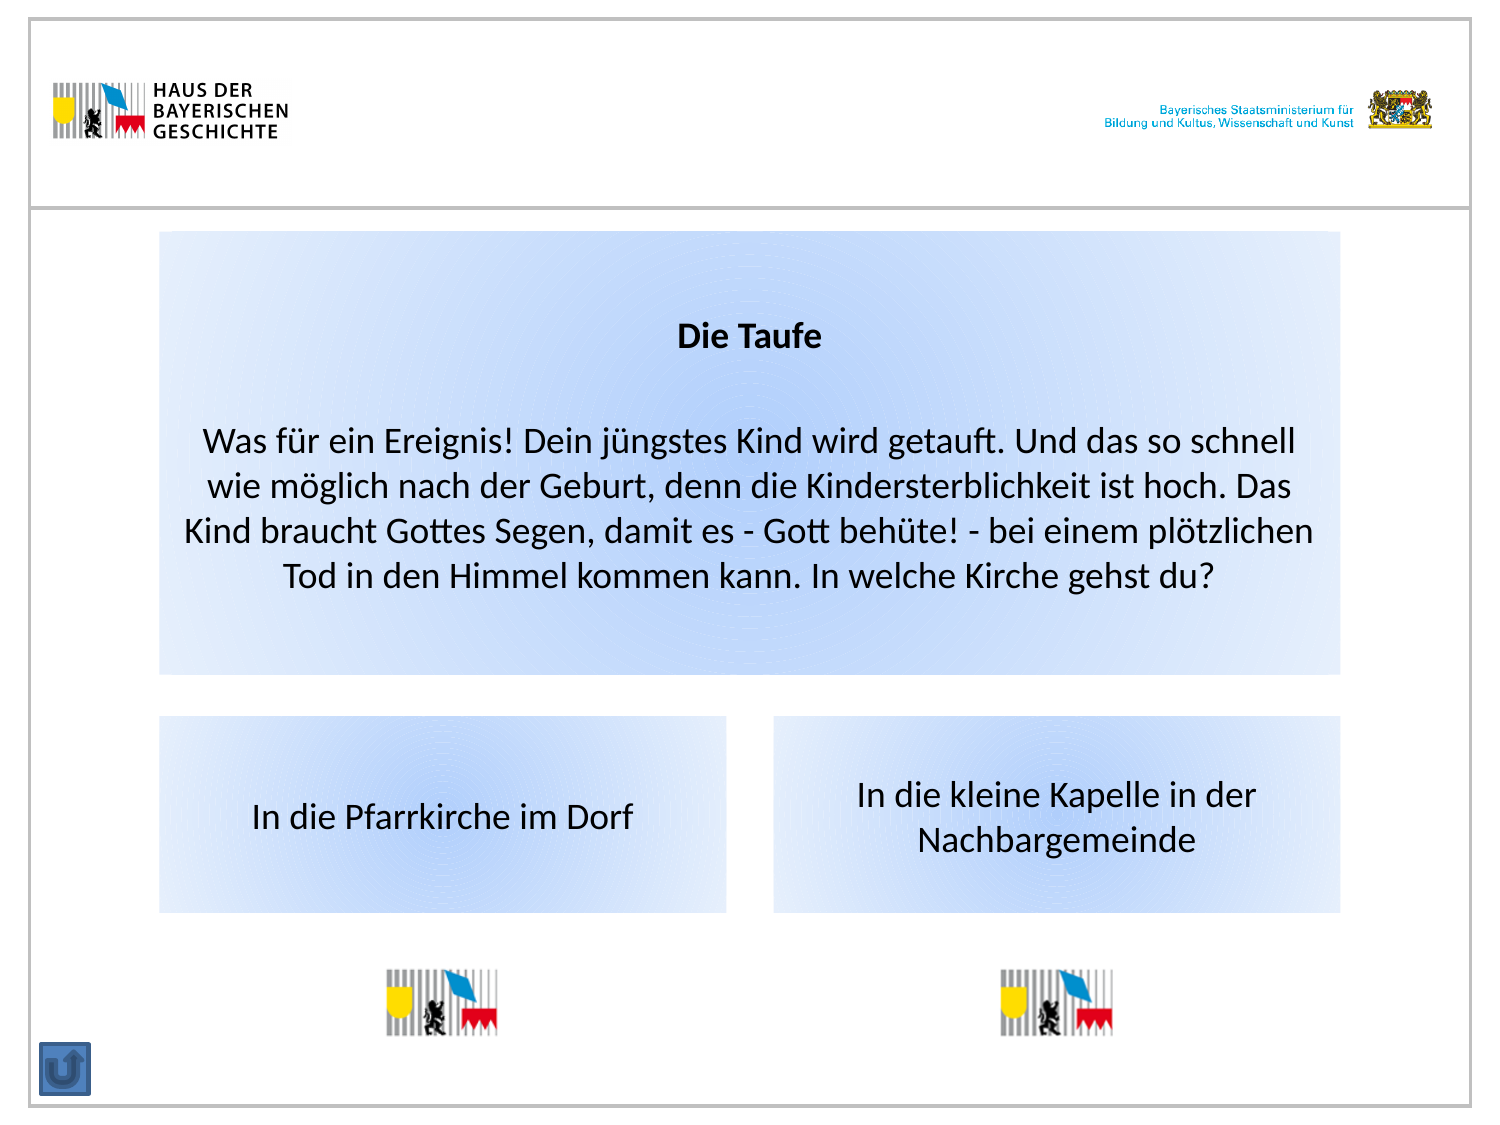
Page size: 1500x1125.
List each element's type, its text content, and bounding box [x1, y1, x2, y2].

picture [995, 963, 1119, 1045]
picture [1080, 78, 1440, 146]
text_box [39, 1042, 91, 1096]
list In die Pfarrkirche im Dorf [159, 716, 727, 913]
list Die Taufe Was für ein Ereignis! Dein jüngstes Kind wird getauft. Und das so schnell wie möglich nach der Geburt, denn die Kindersterblichkeit ist hoch. Das Kind braucht Gottes Segen, damit es - Gott behüte! - bei einem plötzlichen Tod in den Himmel kommen kann. In welche Kirche gehst du? [159, 231, 1341, 675]
picture [49, 78, 292, 146]
picture [381, 963, 504, 1045]
list In die kleine Kapelle in der Nachbargemeinde [773, 716, 1341, 913]
